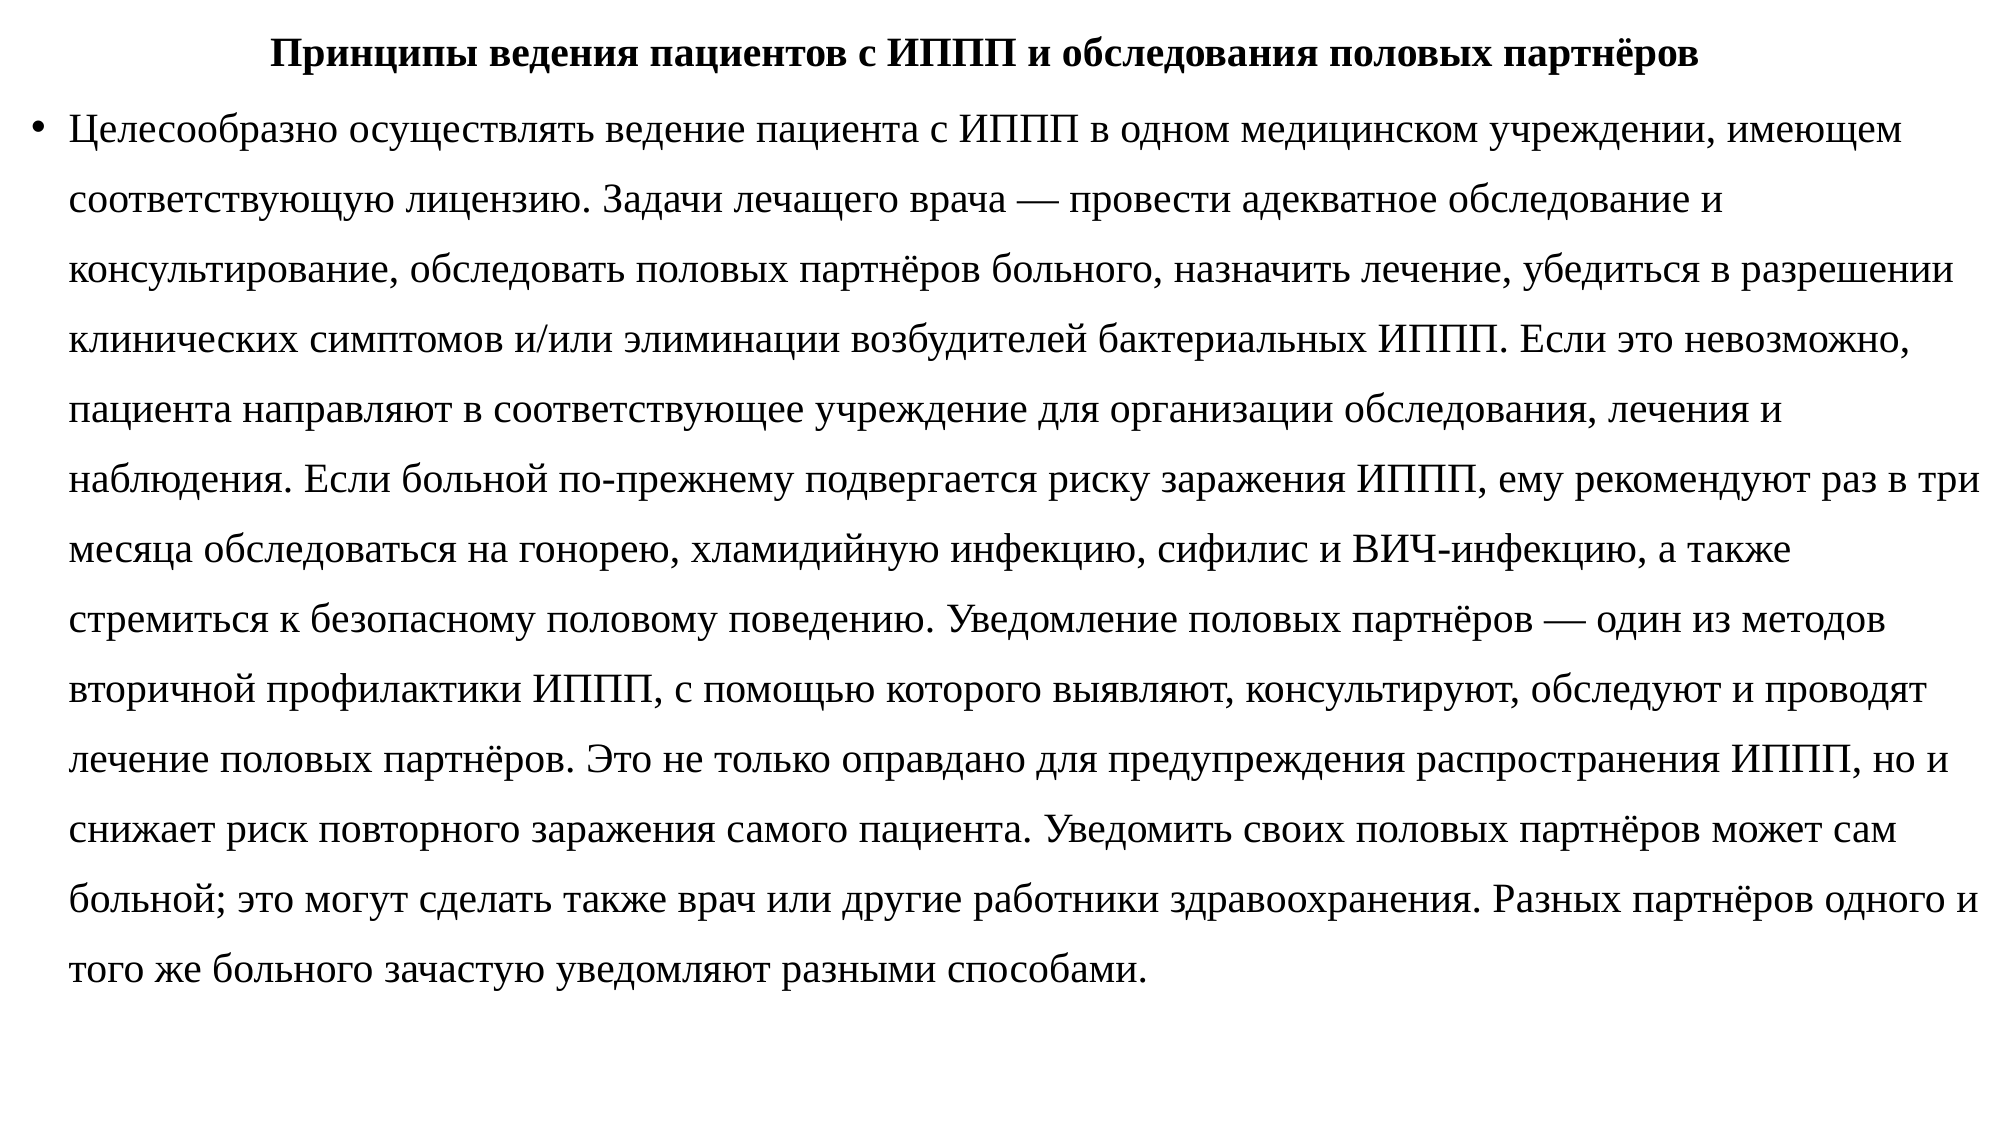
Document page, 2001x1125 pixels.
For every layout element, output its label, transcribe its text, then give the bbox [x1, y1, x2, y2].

title Принципы ведения пациентов с ИППП и обследования половых партнёров [0, 0, 1980, 107]
list Целесообразно осуществлять ведение пациента с ИППП в одном медицинском учреждении, имеющем соответствующую лицензию. Задачи лечащего врача — провести адекватное обследование и консультирование, обследовать половых партнёров больного, назначить лечение, убедиться в разрешении клинических симптомов и/или элиминации возбудителей бактериальных ИППП. Если это невозможно, пациента направляют в соответствующее учреждение для организации обследования, лечения и наблюдения. Если больной по-прежнему подвергается риску заражения ИППП, ему рекомендуют раз в три месяца обследоваться на гонорею, хламидийную инфекцию, сифилис и ВИЧ-инфекцию, а также стремиться к безопасному половому поведению. Уведомление половых партнёров — один из методов вторичной профилактики ИППП, с помощью которого выявляют, консультируют, обследуют и проводят лечение половых партнёров. Это не только оправдано для предупреждения распространения ИППП, но и снижает риск повторного заражения самого пациента. Уведомить своих половых партнёров может сам больной; это могут сделать также врач или другие работники здравоохранения. Разных партнёров одного и того же больного зачастую уведомляют разными способами. [16, 73, 2000, 1125]
